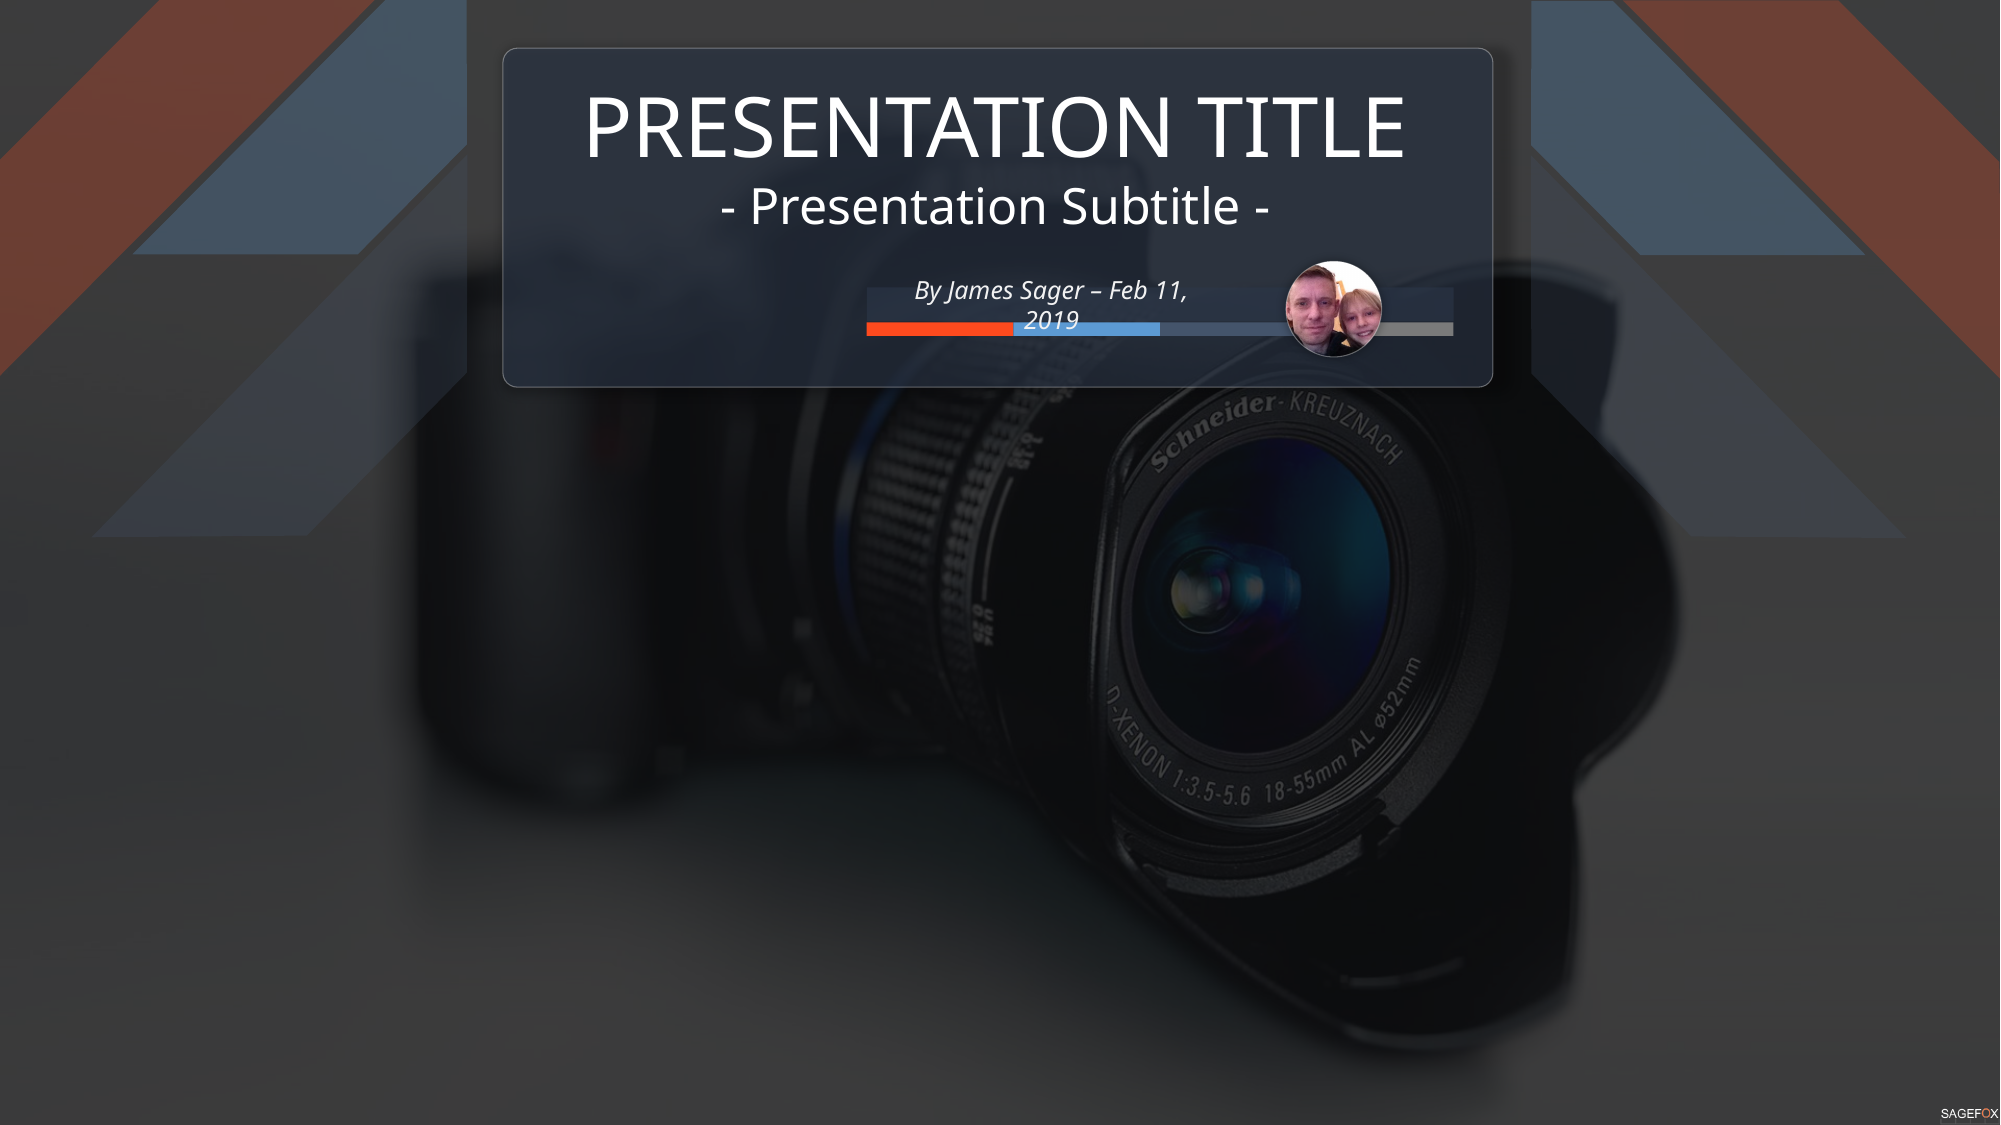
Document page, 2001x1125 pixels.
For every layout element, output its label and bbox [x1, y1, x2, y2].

picture [1940, 0, 2001, 1125]
text_box [502, 48, 1493, 388]
text_box [1582, 0, 1943, 669]
text_box [55, 0, 416, 668]
